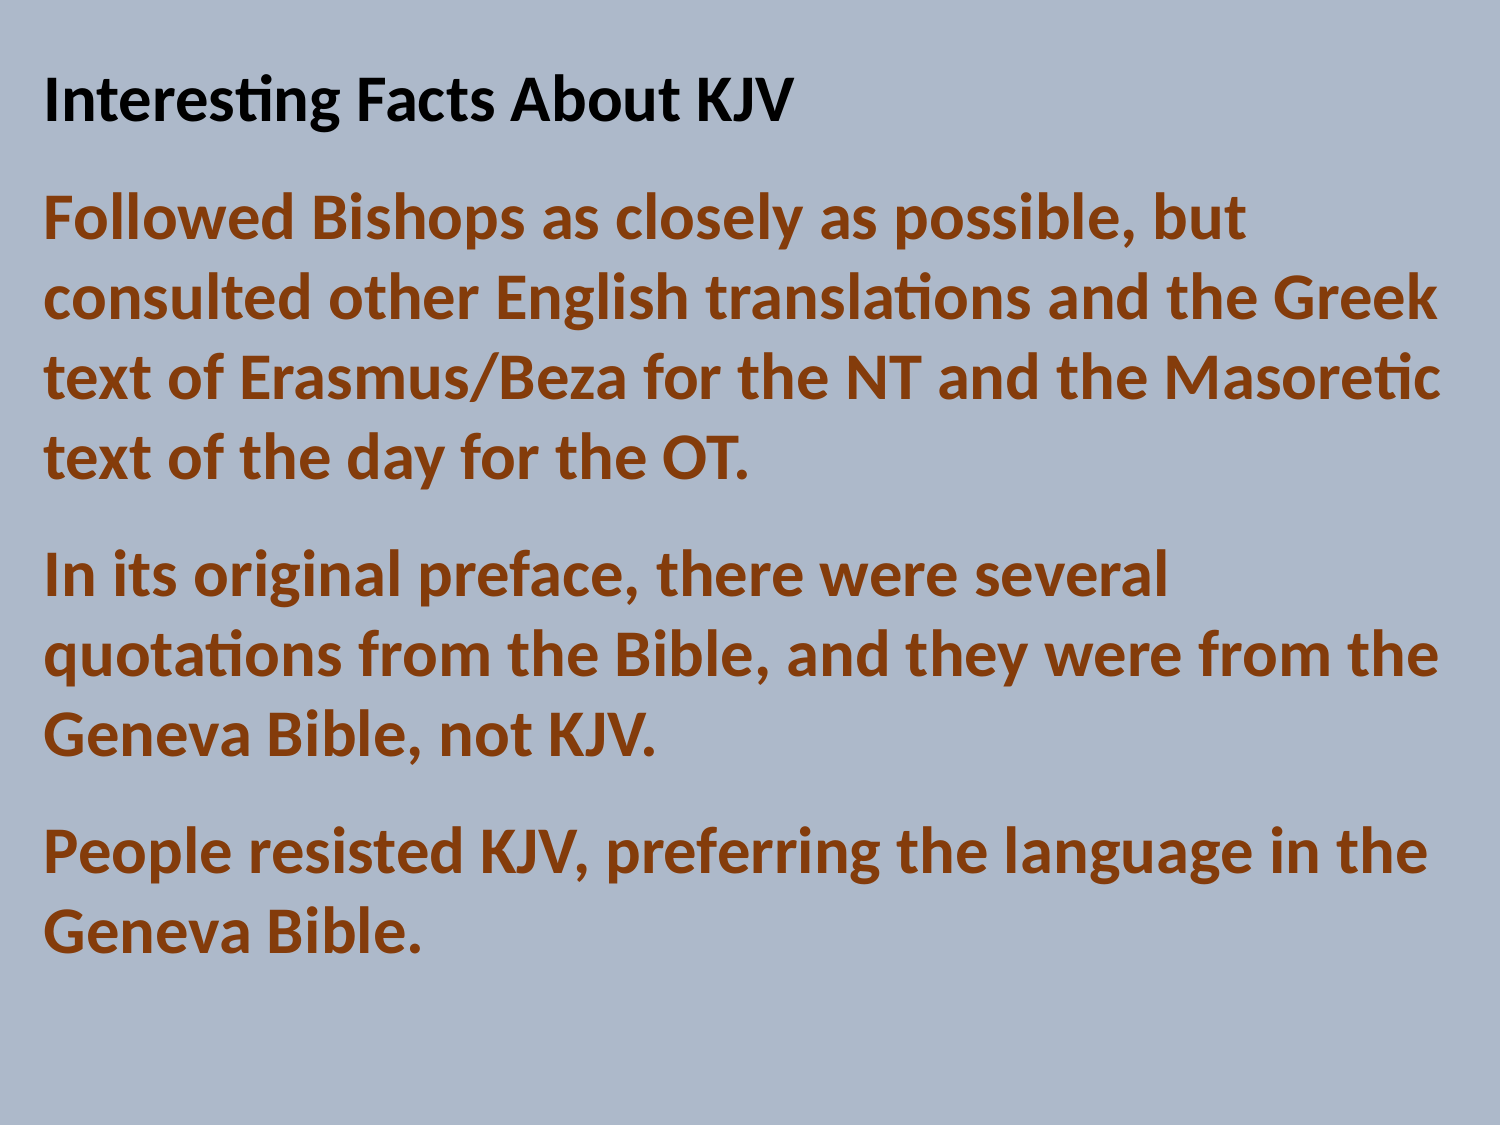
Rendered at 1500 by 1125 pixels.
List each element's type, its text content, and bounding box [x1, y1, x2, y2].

text_box Interesting Facts About KJV Followed Bishops as closely as possible, but consulted other English translations and the Greek text of Erasmus/Beza for the NT and the Masoretic text of the day for the OT. In its original preface, there were several quotations from the Bible, and they were from the Geneva Bible, not KJV. People resisted KJV, preferring the language in the Geneva Bible. [28, 47, 1463, 975]
